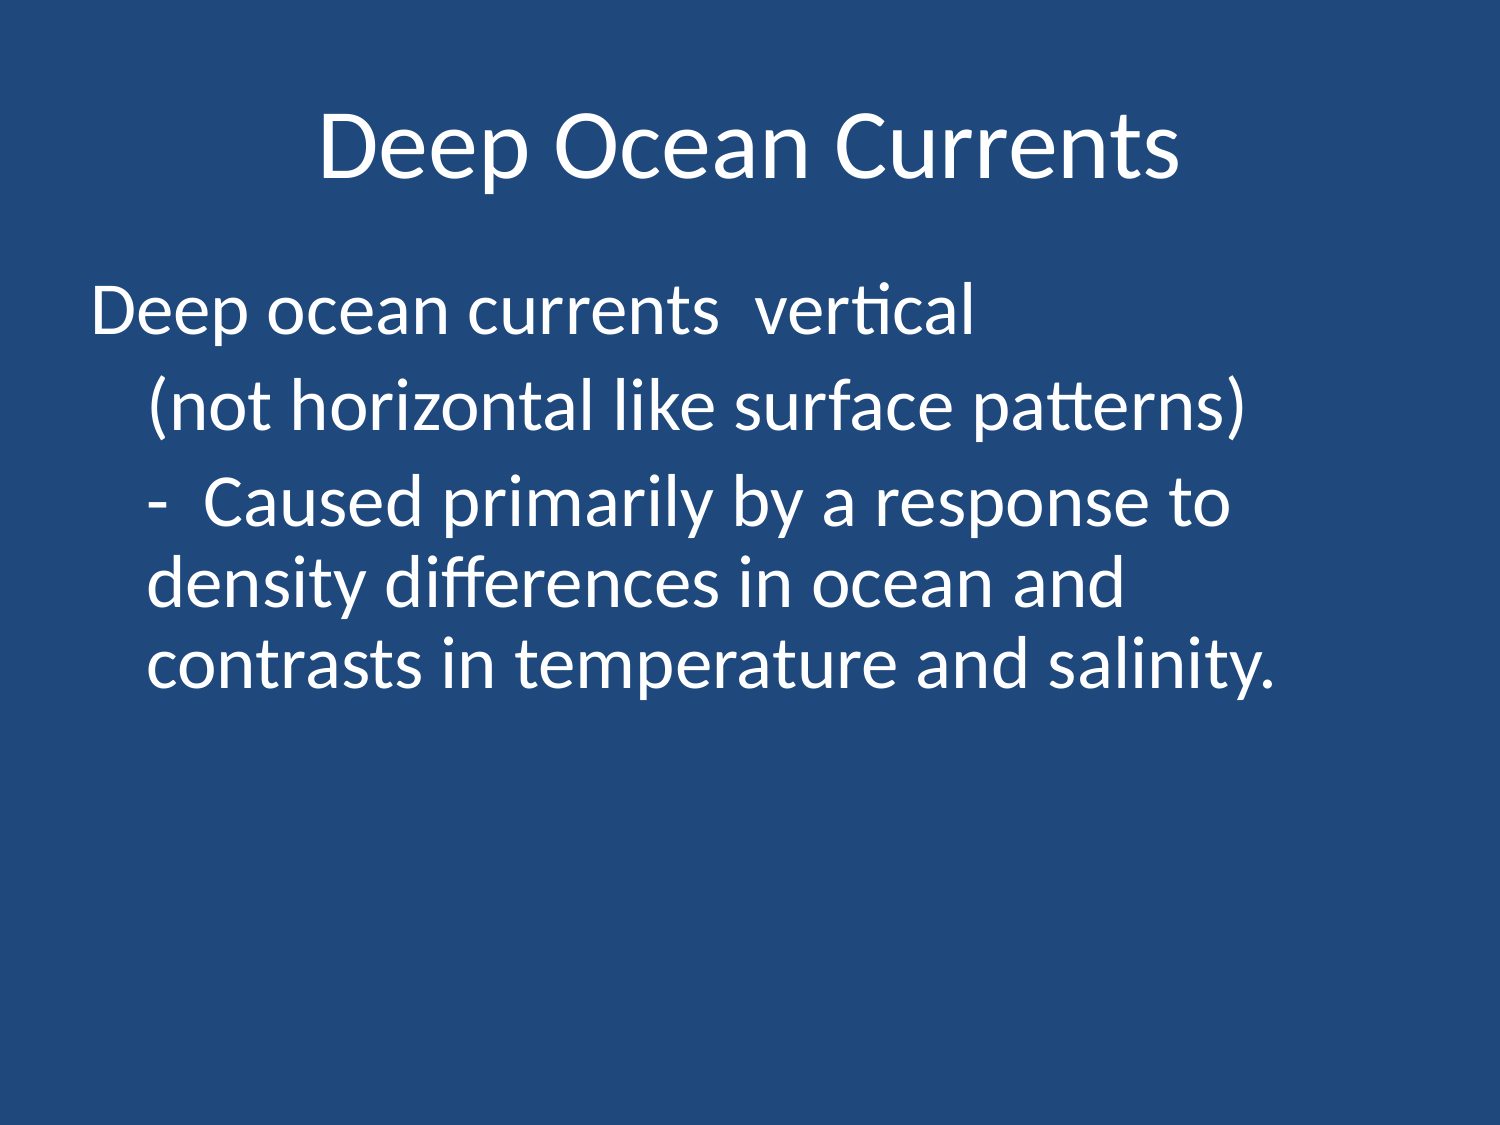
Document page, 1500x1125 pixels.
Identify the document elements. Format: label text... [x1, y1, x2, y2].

title Deep Ocean Currents [75, 45, 1425, 233]
list Deep ocean currents vertical (not horizontal like surface patterns) - Caused primarily by a response to density differences in ocean and contrasts in temperature and salinity. [75, 262, 1425, 1005]
